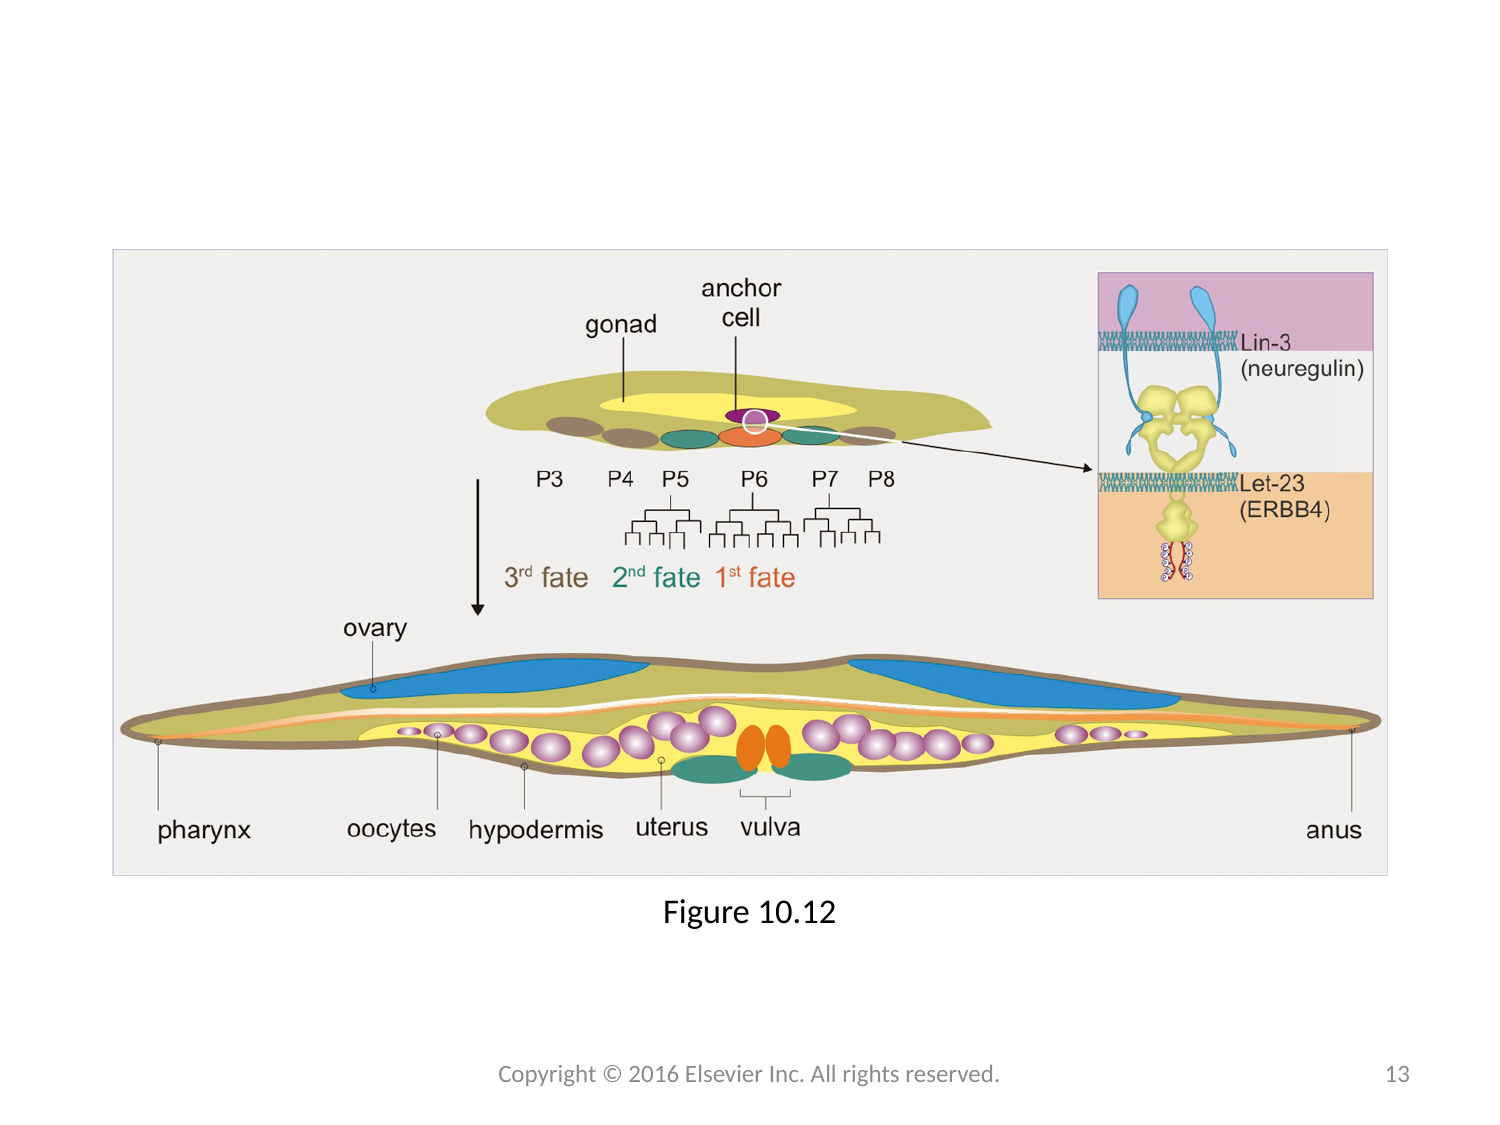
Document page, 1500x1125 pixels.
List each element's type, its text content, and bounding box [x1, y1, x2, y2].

footer Copyright © 2016 Elsevier Inc. All rights reserved. [474, 1042, 1025, 1103]
slide_number 13 [1074, 1042, 1425, 1103]
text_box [112, 249, 1388, 939]
